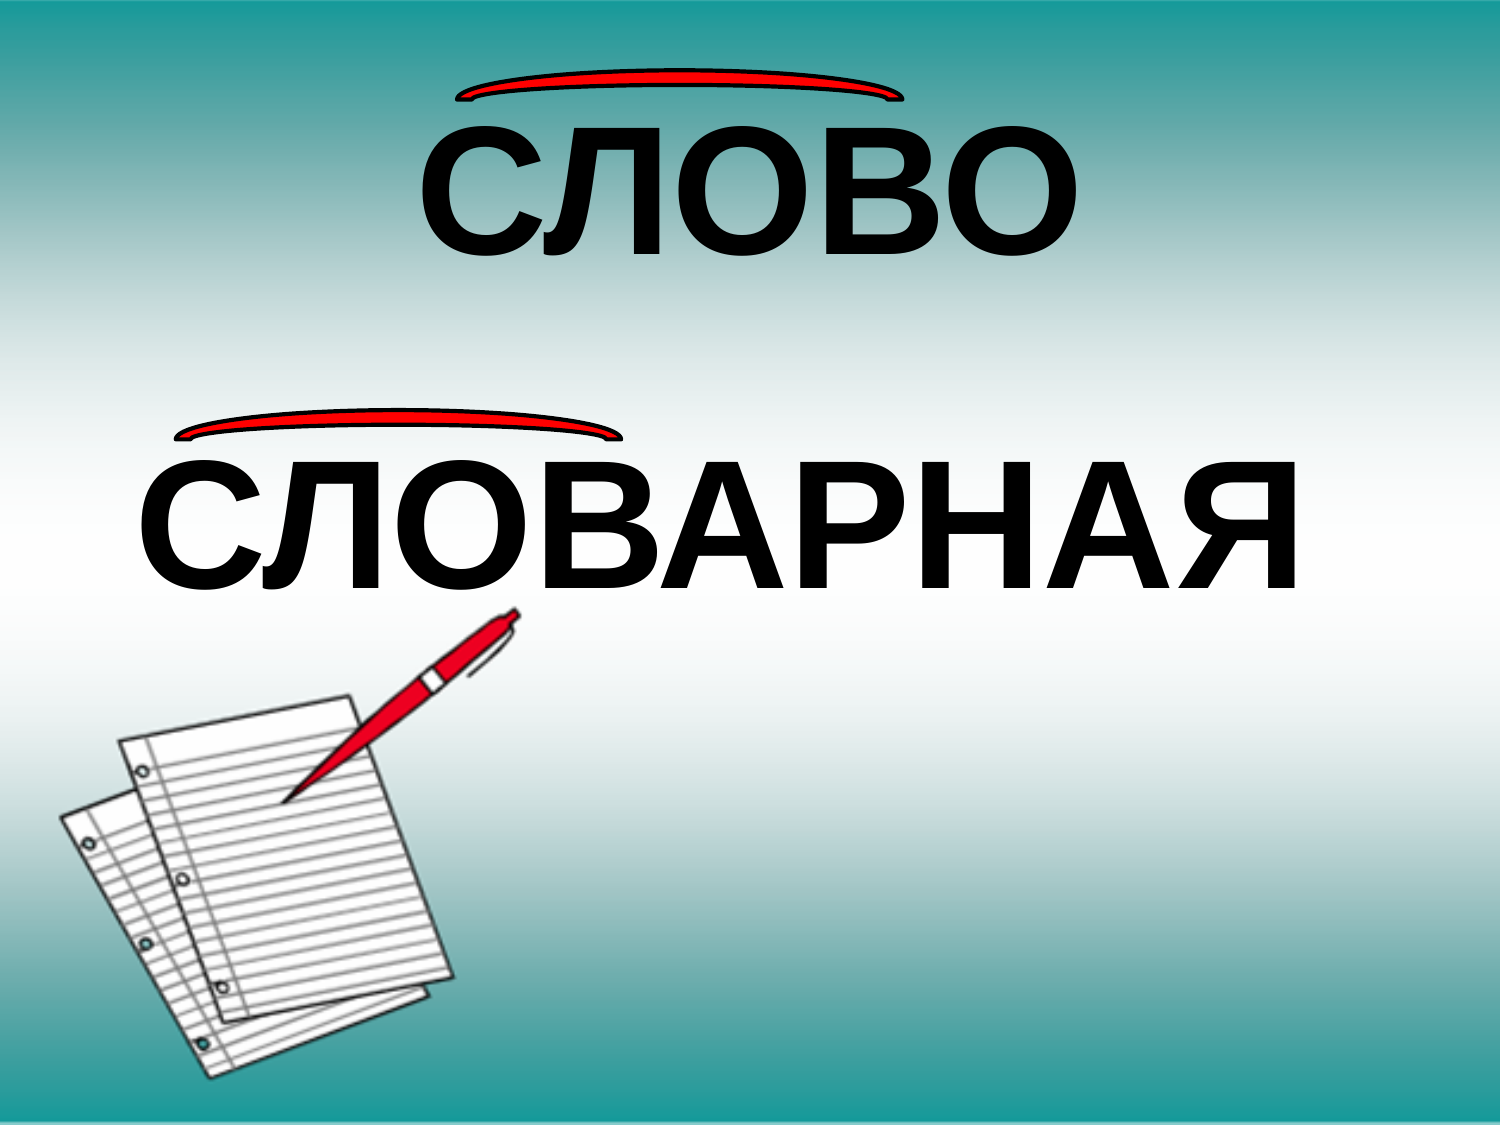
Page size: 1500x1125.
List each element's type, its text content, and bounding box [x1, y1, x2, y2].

picture [0, 0, 1500, 1125]
text_box [173, 407, 624, 442]
text_box [454, 68, 905, 102]
title СЛОВО [280, 81, 1219, 282]
text_box СЛОВАРНАЯ [58, 421, 1383, 610]
